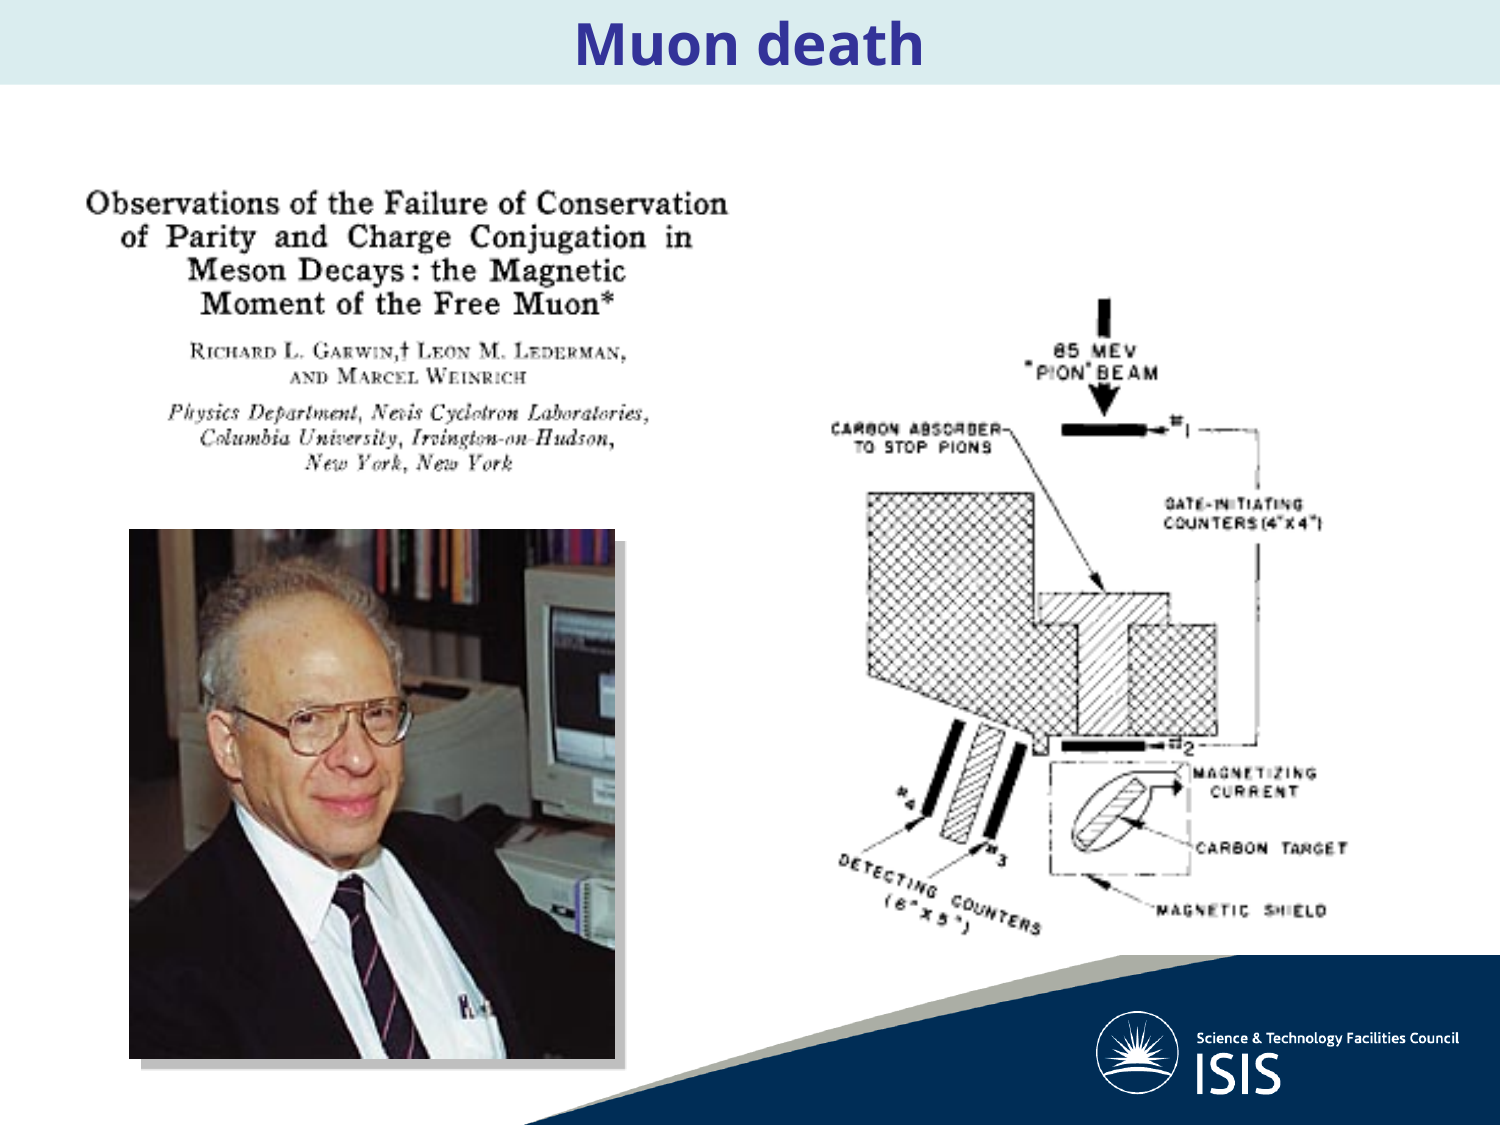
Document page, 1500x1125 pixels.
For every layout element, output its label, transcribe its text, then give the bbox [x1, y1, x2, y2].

text_box Muon death [0, 0, 1500, 85]
picture [0, 168, 1500, 1125]
